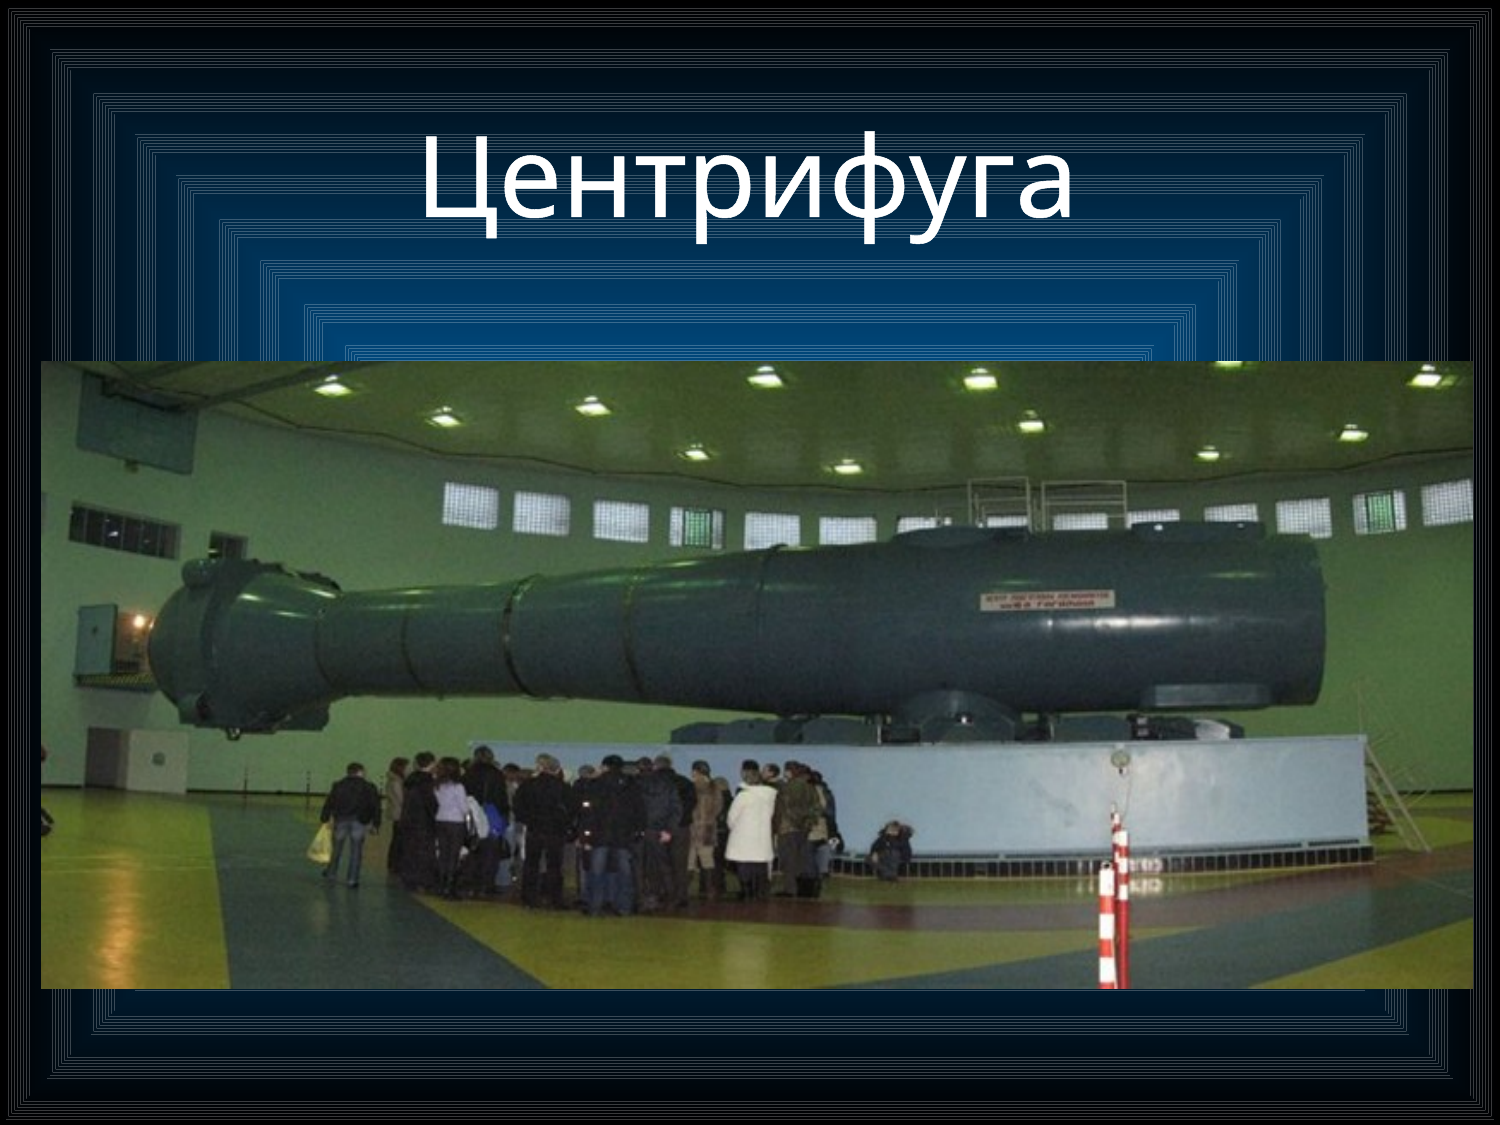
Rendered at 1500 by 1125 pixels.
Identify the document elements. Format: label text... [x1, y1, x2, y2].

picture [0, 0, 1500, 1125]
text_box Центрифуга [289, 96, 1235, 247]
